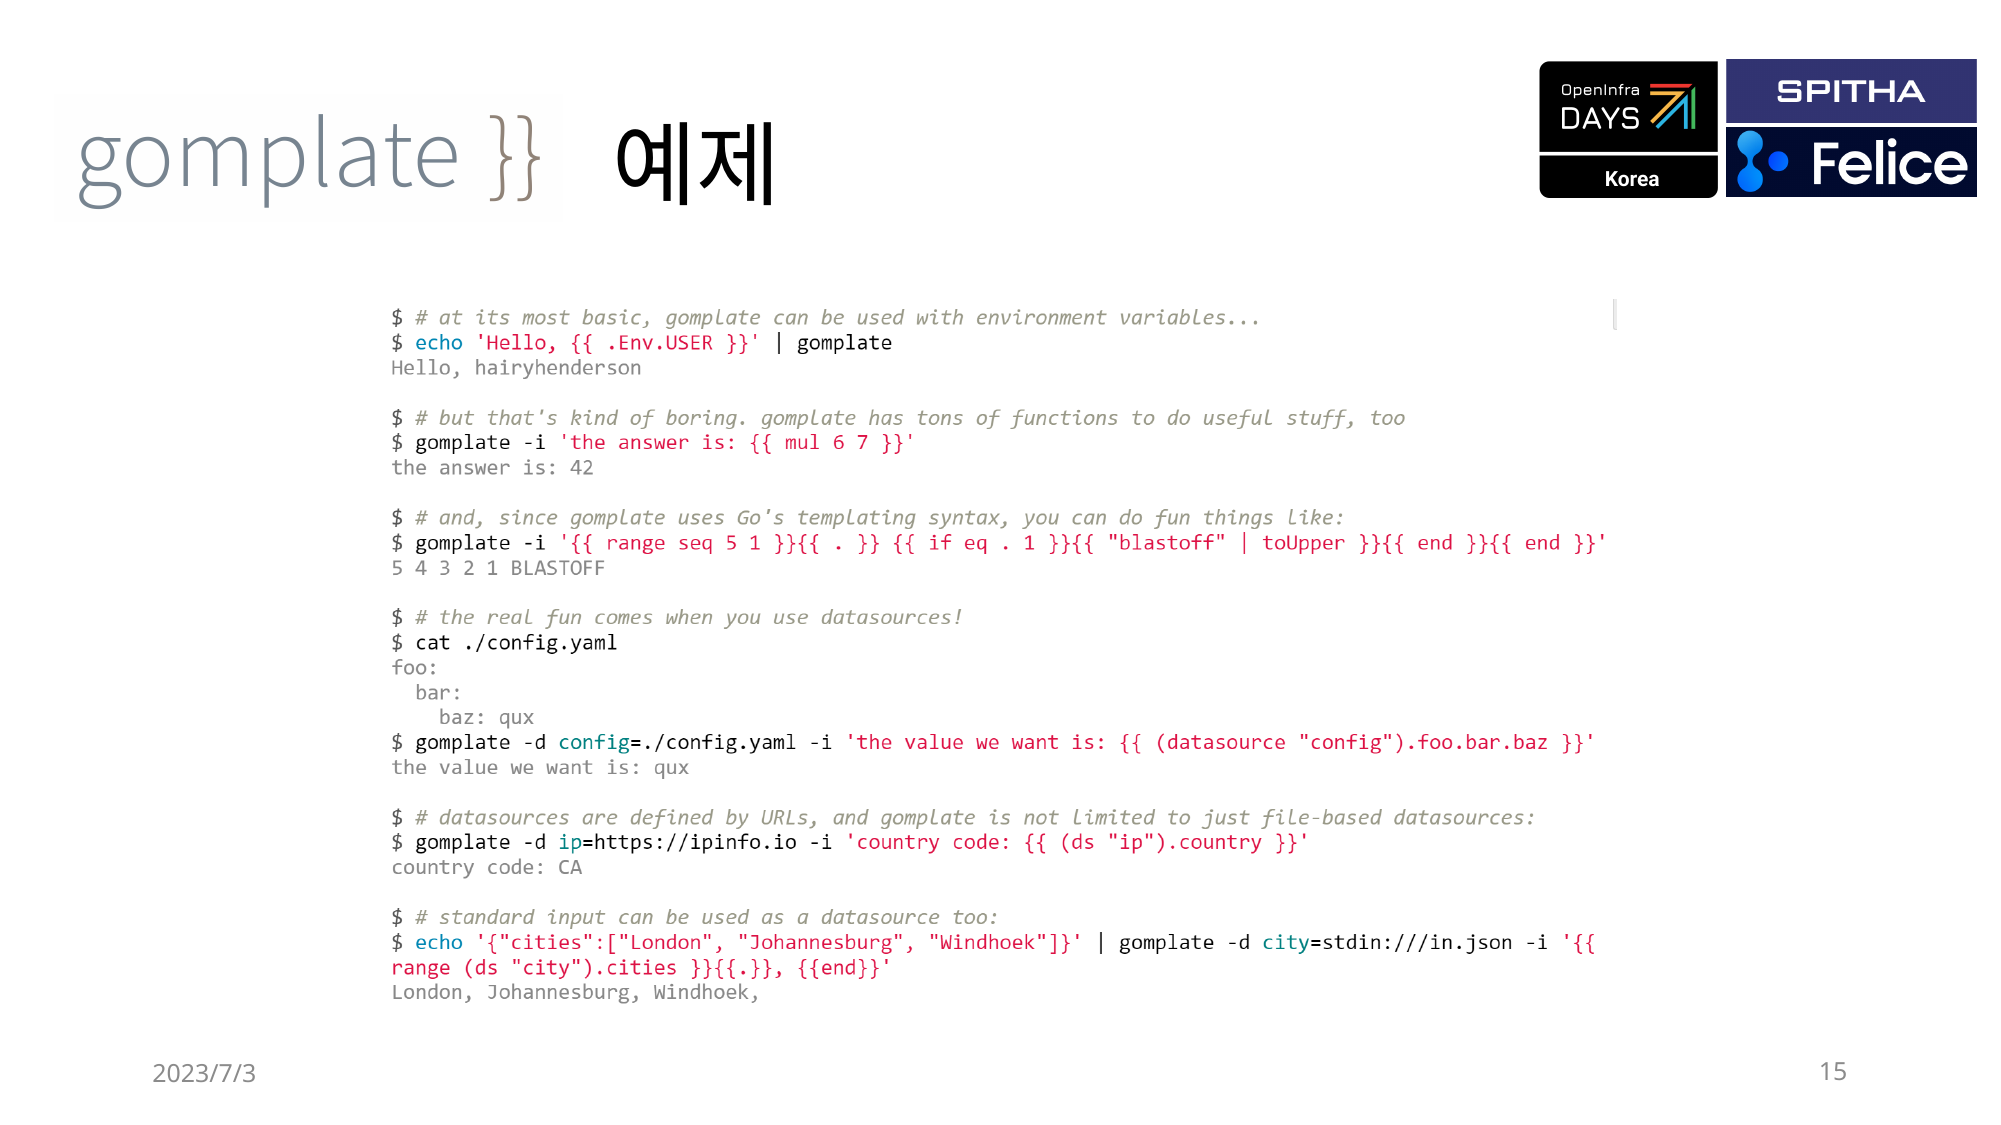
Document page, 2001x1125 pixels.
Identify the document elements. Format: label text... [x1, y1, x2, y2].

slide_number 15 [1412, 1042, 1863, 1103]
picture [1863, 127, 1977, 197]
title gomplate 예제 [137, 59, 1863, 278]
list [383, 299, 1617, 1014]
picture [1863, 59, 1977, 123]
picture [54, 94, 563, 222]
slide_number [137, 1042, 588, 1103]
